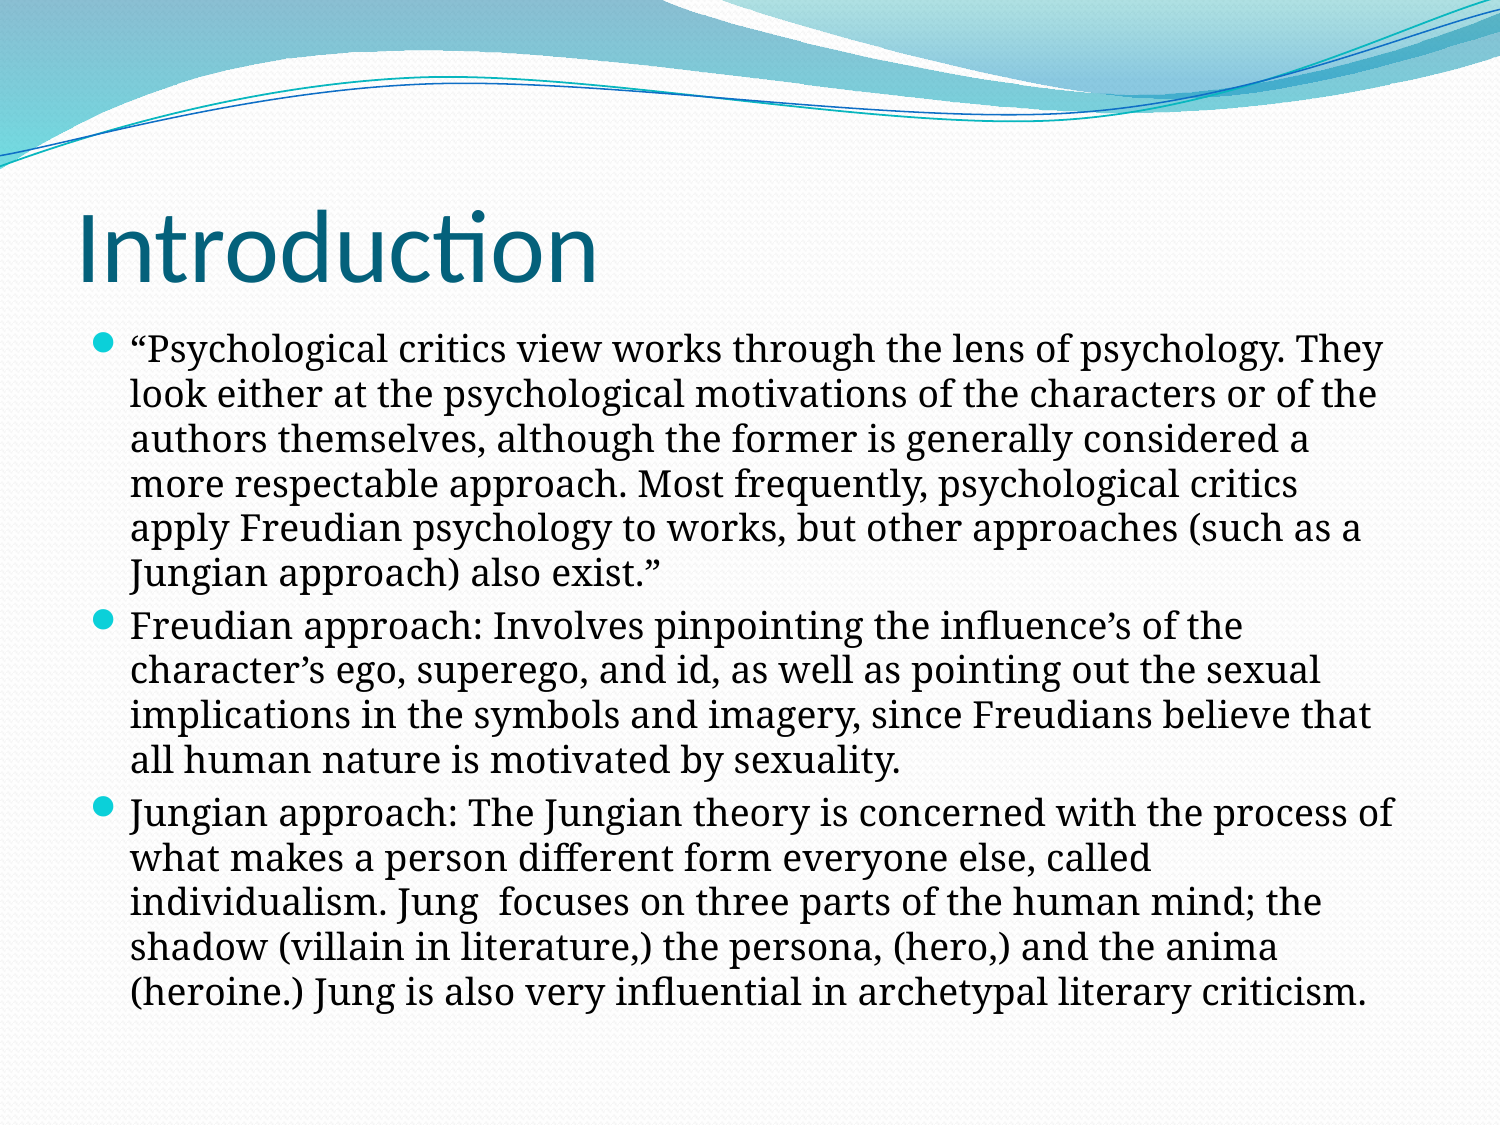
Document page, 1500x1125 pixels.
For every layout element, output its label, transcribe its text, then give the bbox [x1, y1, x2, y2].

list “Psychological critics view works through the lens of psychology. They look either at the psychological motivations of the characters or of the authors themselves, although the former is generally considered a more respectable approach. Most frequently, psychological critics apply Freudian psychology to works, but other approaches (such as a Jungian approach) also exist.” Freudian approach: Involves pinpointing the influence’s of the character’s ego, superego, and id, as well as pointing out the sexual implications in the symbols and imagery, since Freudians believe that all human nature is motivated by sexuality. Jungian approach: The Jungian theory is concerned with the process of what makes a person different form everyone else, called individualism. Jung focuses on three parts of the human mind; the shadow (villain in literature,) the persona, (hero,) and the anima (heroine.) Jung is also very influential in archetypal literary criticism. [75, 317, 1425, 1038]
title Introduction [75, 115, 1425, 304]
